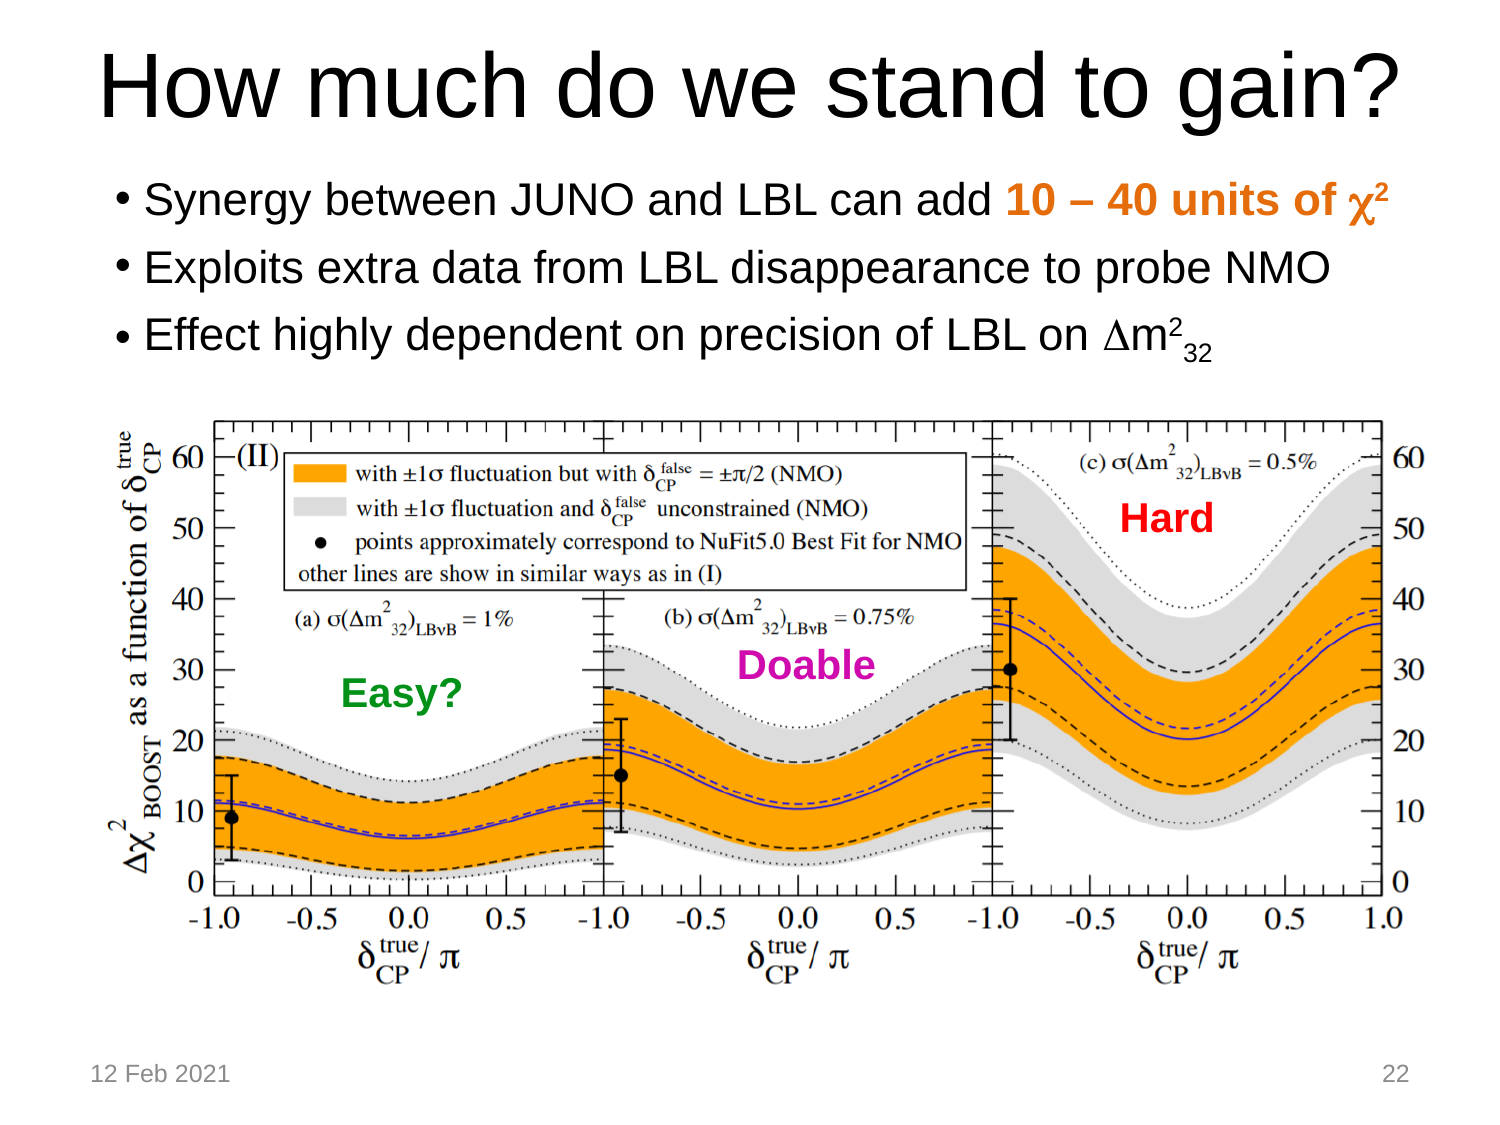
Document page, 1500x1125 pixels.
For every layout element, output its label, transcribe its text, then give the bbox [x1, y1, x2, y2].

slide_number 22 [1074, 1042, 1425, 1103]
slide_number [75, 1042, 425, 1103]
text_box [99, 408, 1438, 1001]
text_box Synergy between JUNO and LBL can add 10 – 40 units of c2 Exploits extra data from LBL disappearance to probe NMO Effect highly dependent on precision of LBL on Dm232 [99, 162, 1425, 375]
title How much do we stand to gain? [75, 0, 1425, 175]
